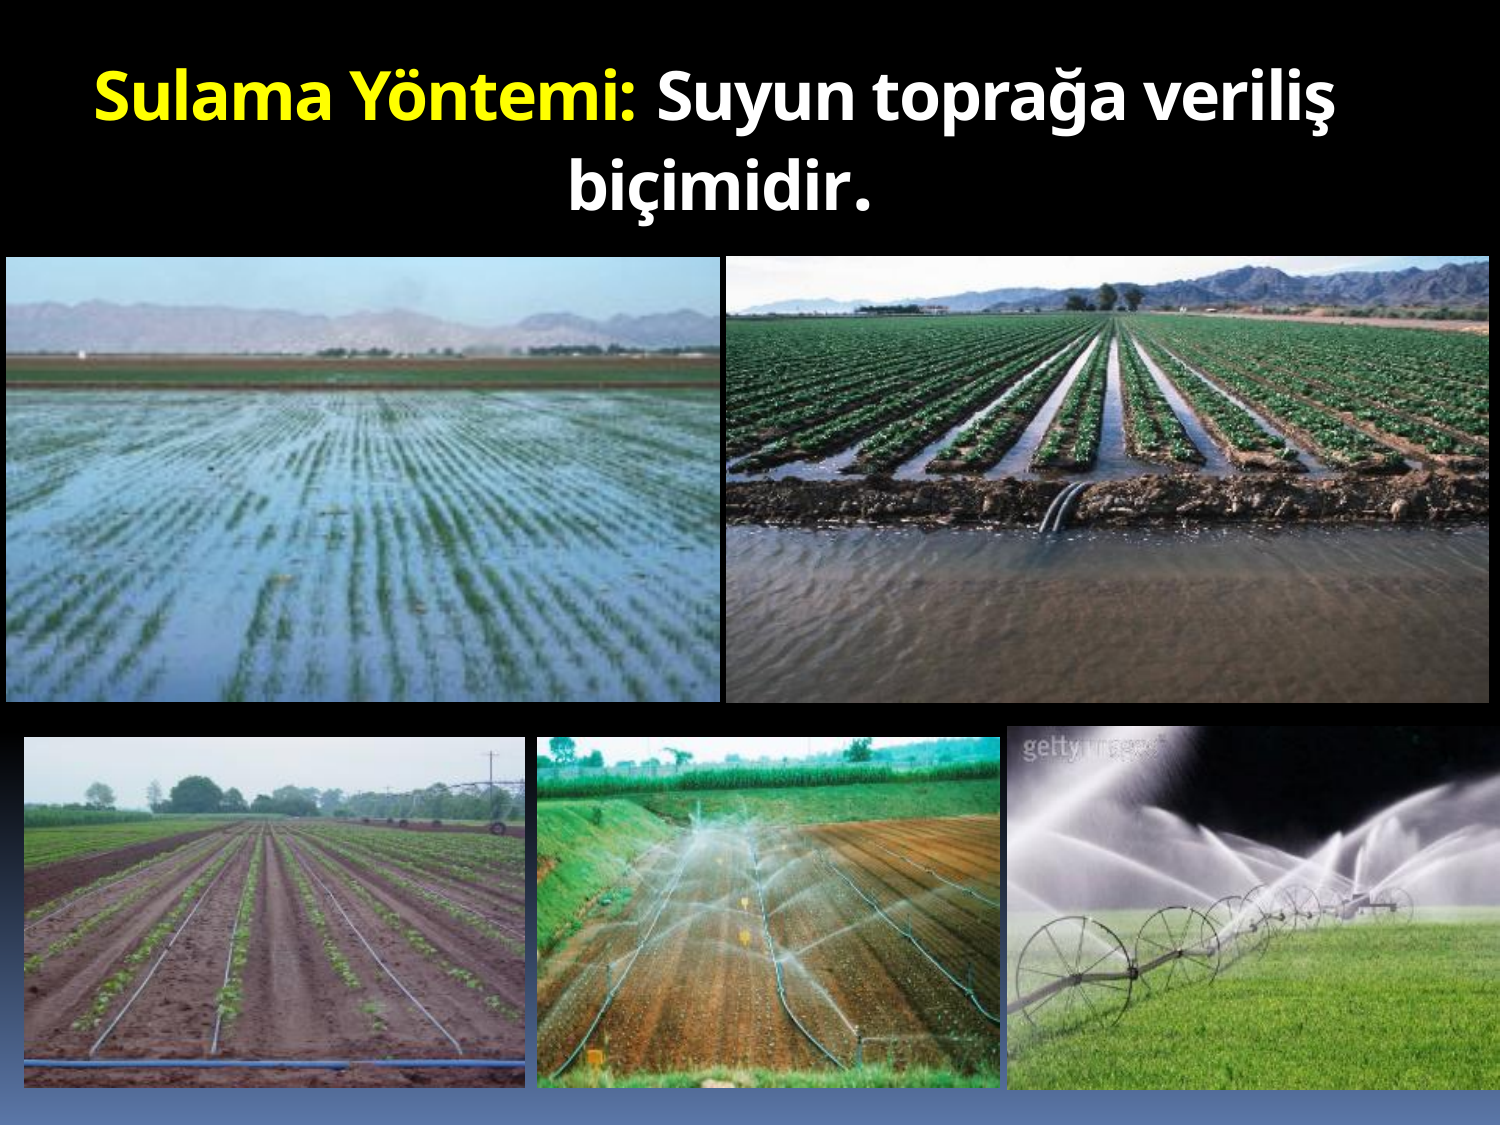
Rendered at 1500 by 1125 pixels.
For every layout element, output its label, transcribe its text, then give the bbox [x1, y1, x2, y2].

title Sulama Yöntemi: Suyun toprağa veriliş biçimidir. [35, 45, 1425, 233]
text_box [5, 256, 1500, 1091]
